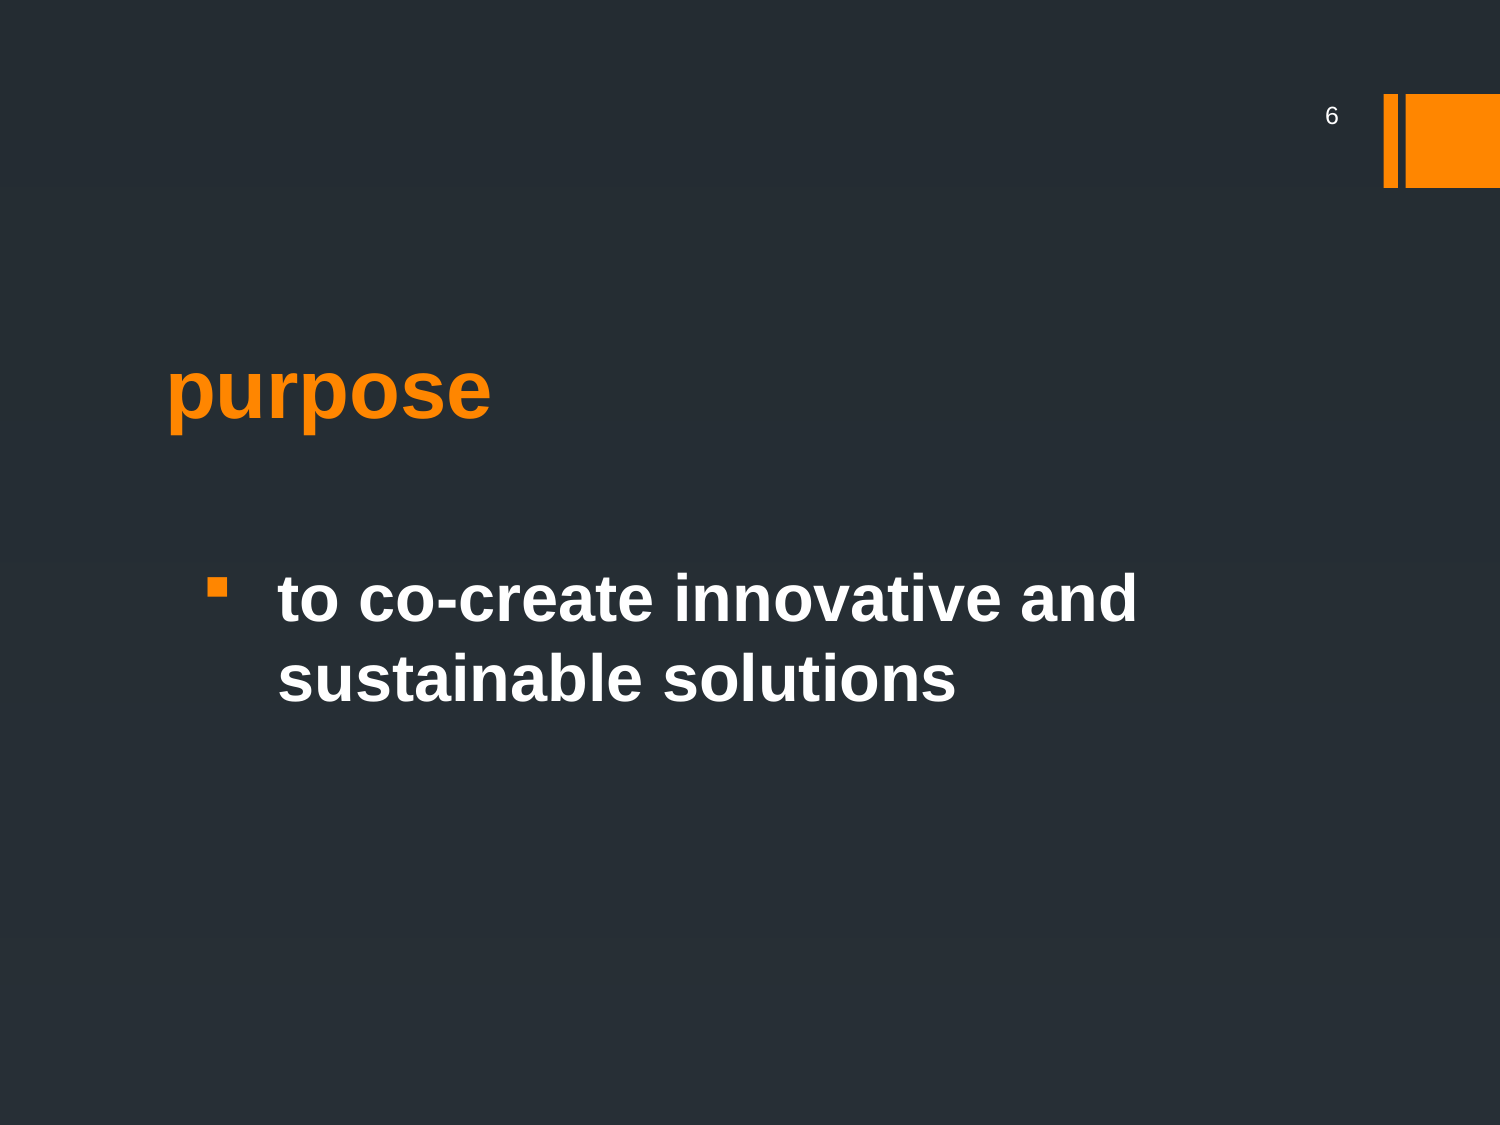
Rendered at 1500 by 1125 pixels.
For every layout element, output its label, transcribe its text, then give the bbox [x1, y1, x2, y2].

title purpose [150, 253, 1350, 443]
slide_number 6 [1199, 90, 1355, 140]
list to co-create innovative and sustainable solutions [150, 454, 1350, 1035]
